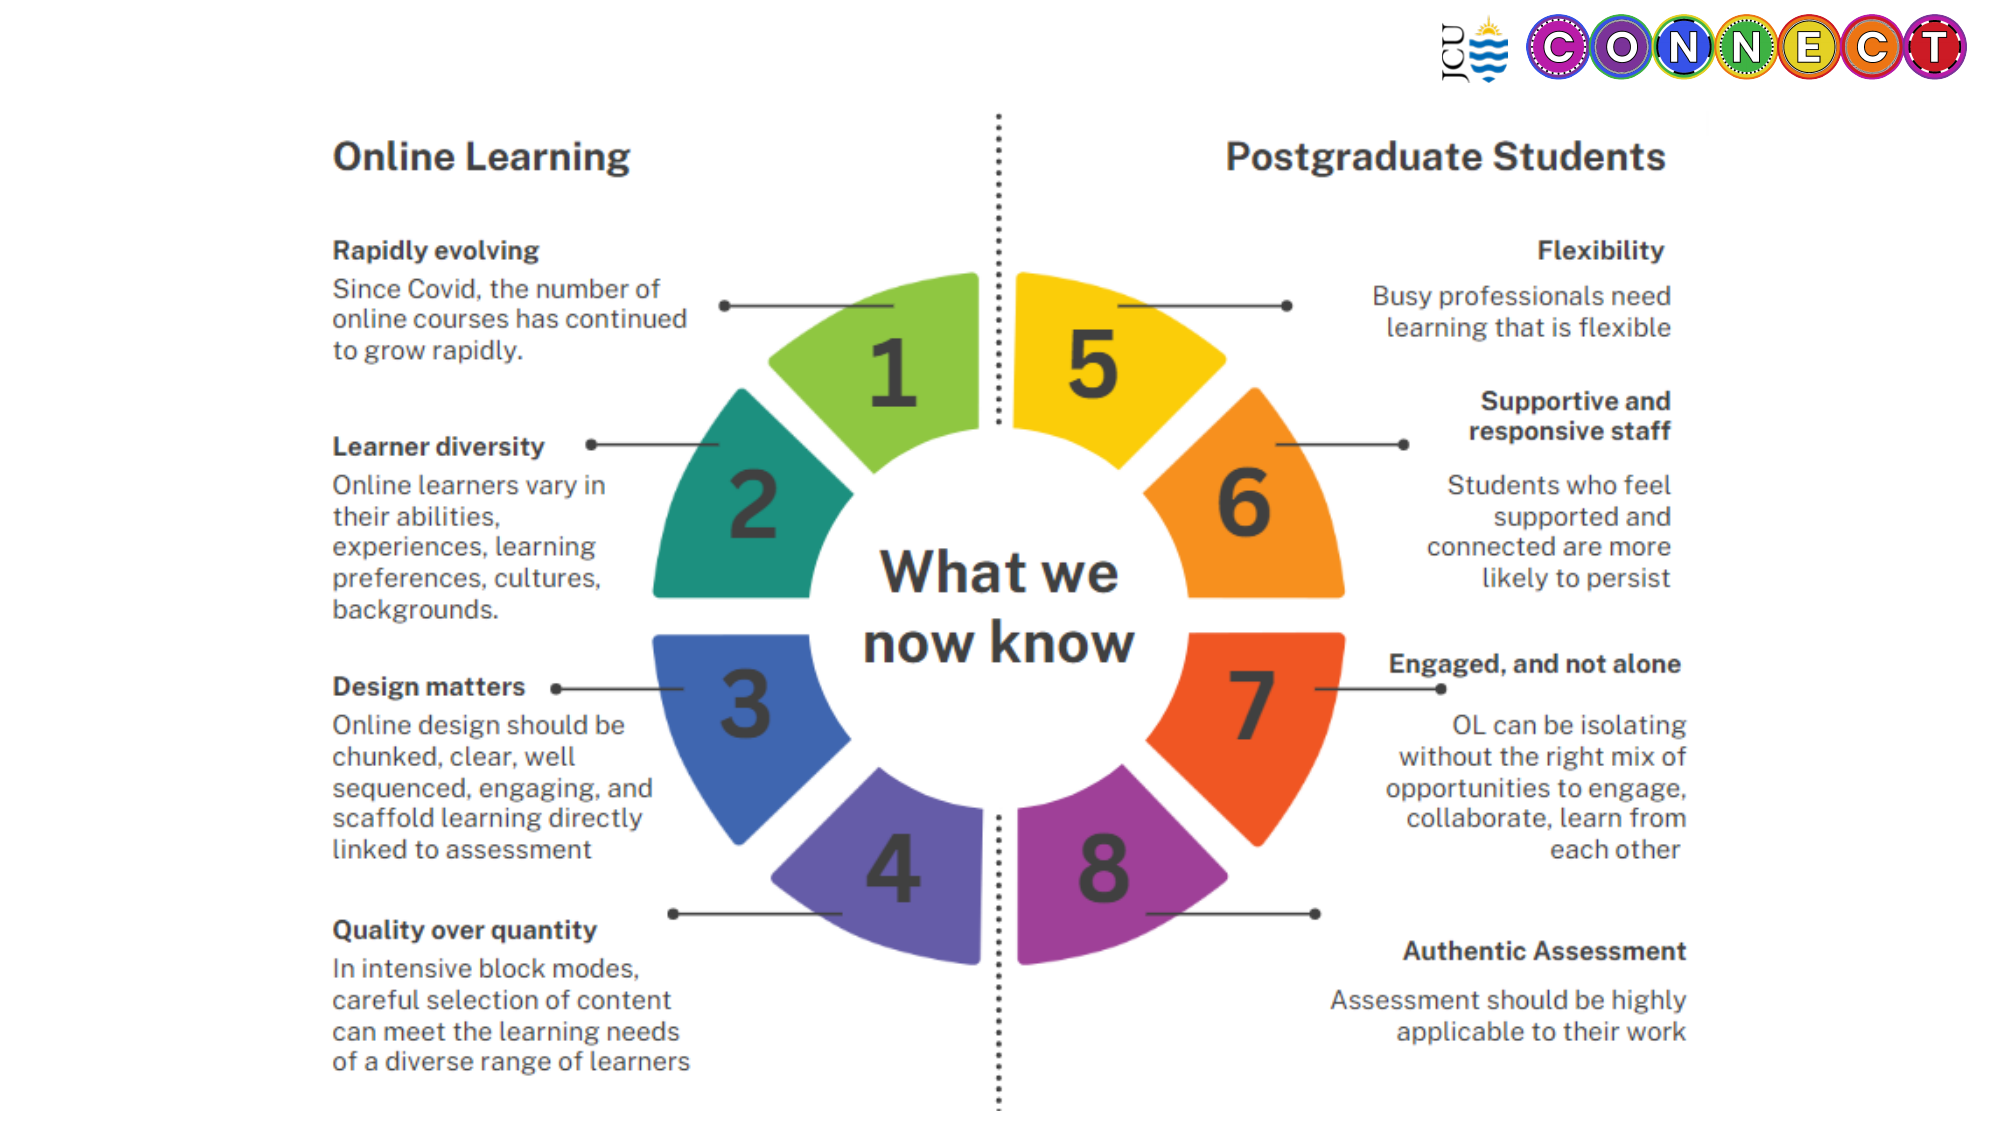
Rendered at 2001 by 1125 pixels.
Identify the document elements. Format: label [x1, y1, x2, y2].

picture [1442, 14, 1508, 83]
picture [1526, 9, 1967, 93]
picture [311, 111, 1709, 1111]
